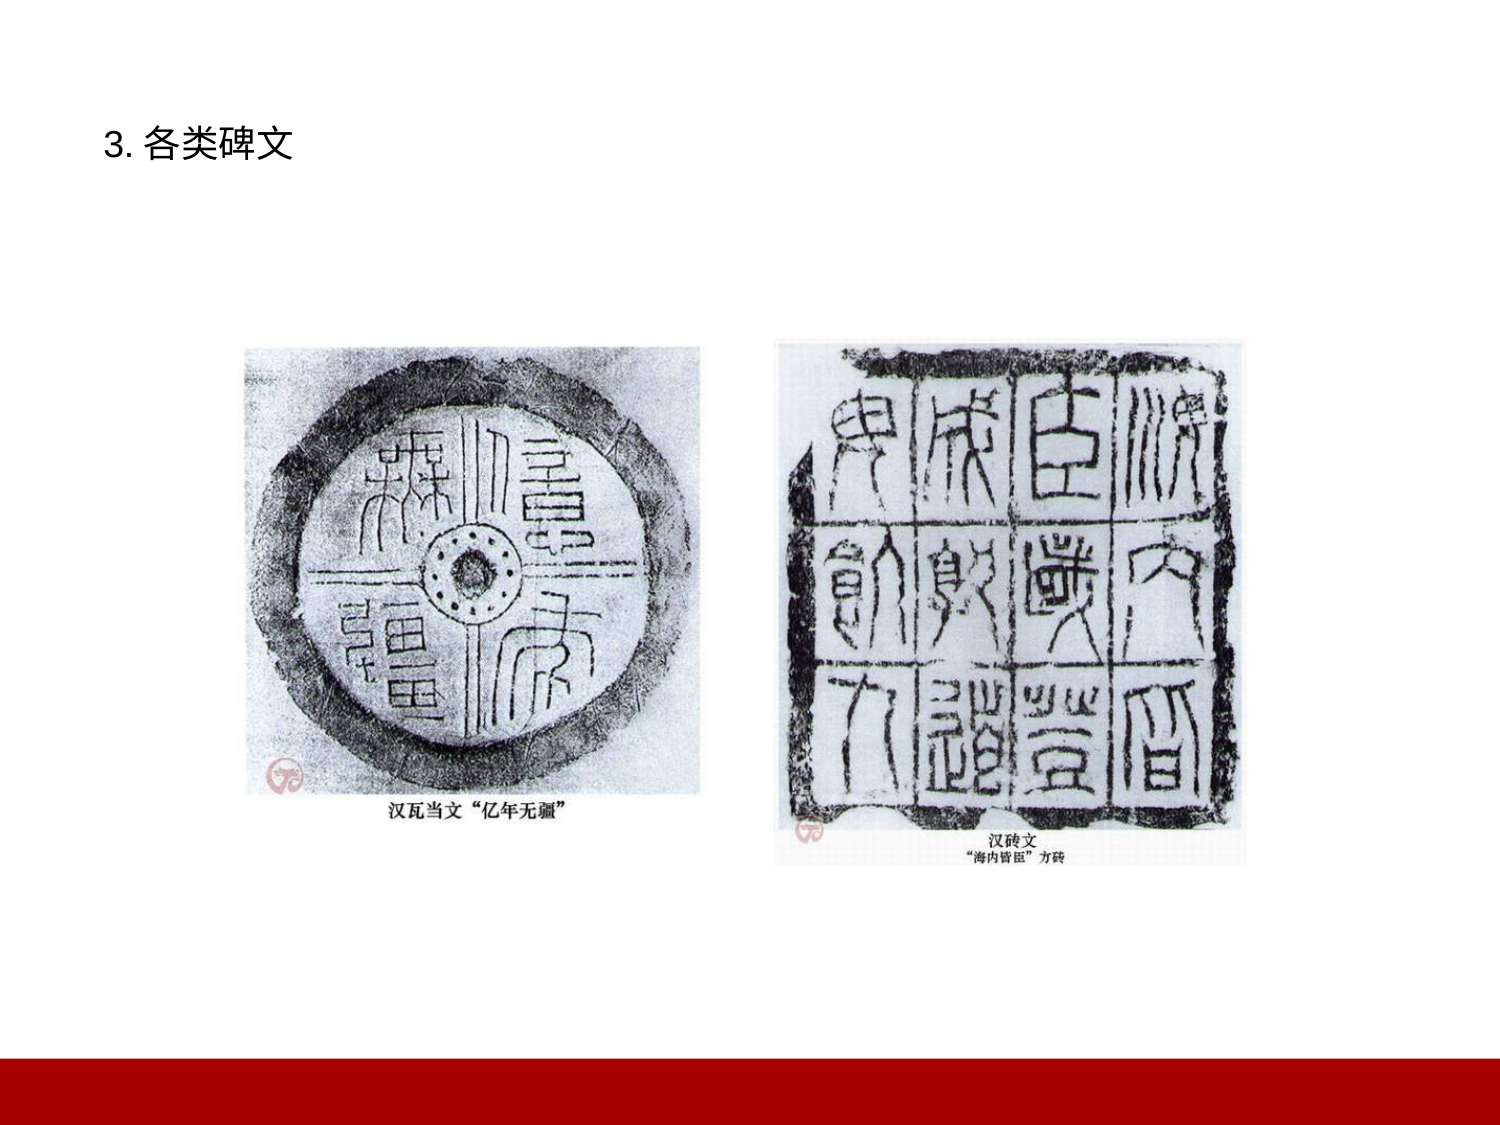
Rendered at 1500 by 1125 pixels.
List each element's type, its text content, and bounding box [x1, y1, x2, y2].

text_box 3.各类碑文 [88, 90, 420, 173]
text_box [0, 1056, 1500, 1125]
picture [237, 337, 708, 824]
picture [773, 337, 1247, 866]
